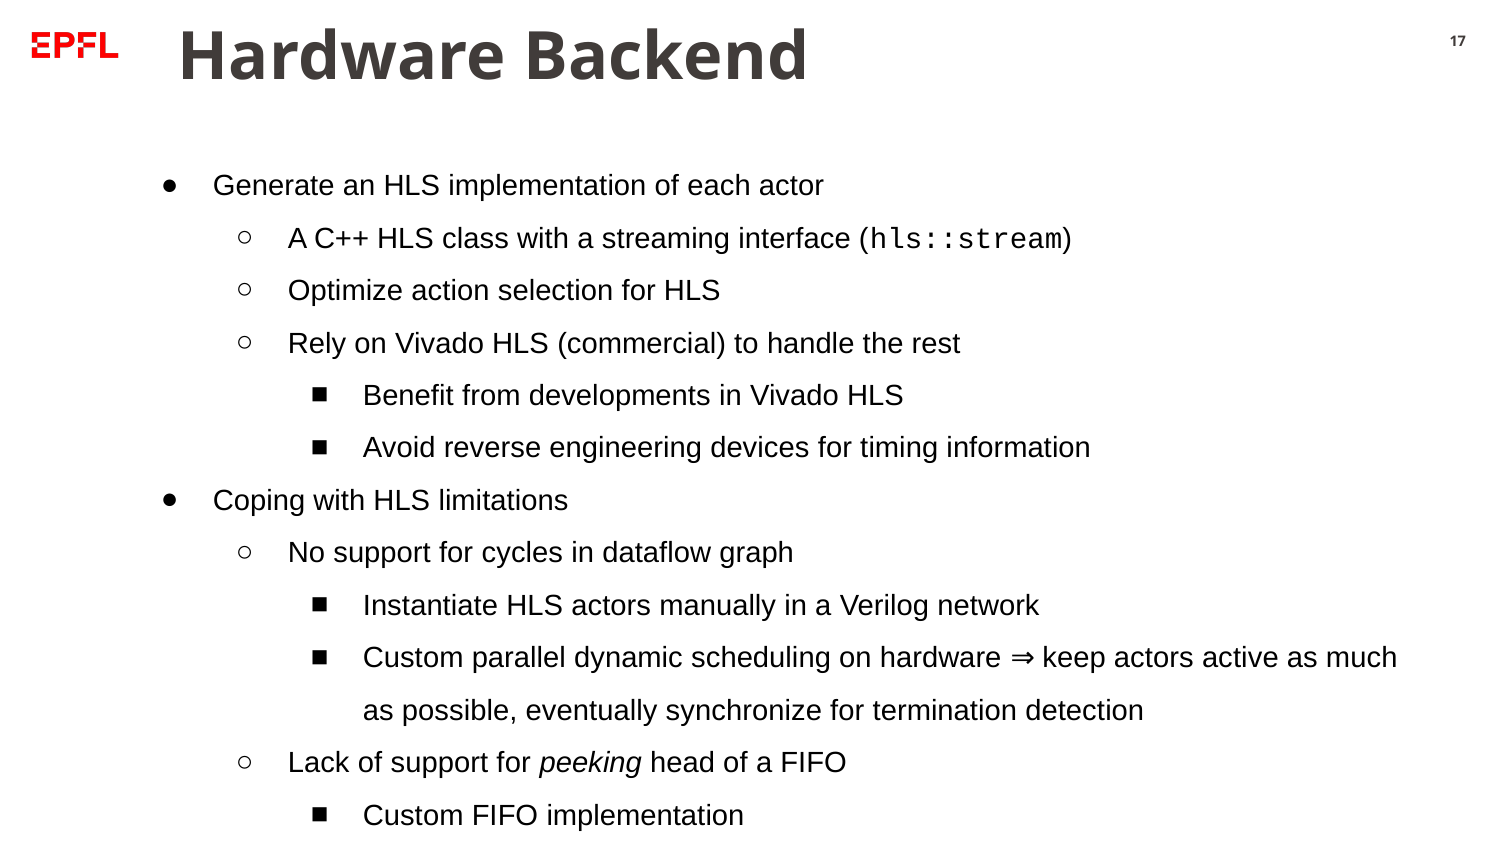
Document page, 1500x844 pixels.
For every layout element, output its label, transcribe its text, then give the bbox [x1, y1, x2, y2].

text_box Generate an HLS implementation of each actor A C++ HLS class with a streaming interface (hls::stream) Optimize action selection for HLS Rely on Vivado HLS (commercial) to handle the rest Benefit from developments in Vivado HLS Avoid reverse engineering devices for timing information Coping with HLS limitations No support for cycles in dataflow graph Instantiate HLS actors manually in a Verilog network Custom parallel dynamic scheduling on hardware ⇒ keep actors active as much as possible, eventually synchronize for termination detection Lack of support for peeking head of a FIFO Custom FIFO implementation [123, 134, 1416, 844]
picture [21, 21, 129, 69]
slide_number ‹#› [1415, 32, 1500, 59]
title Hardware Backend [148, 21, 1445, 135]
